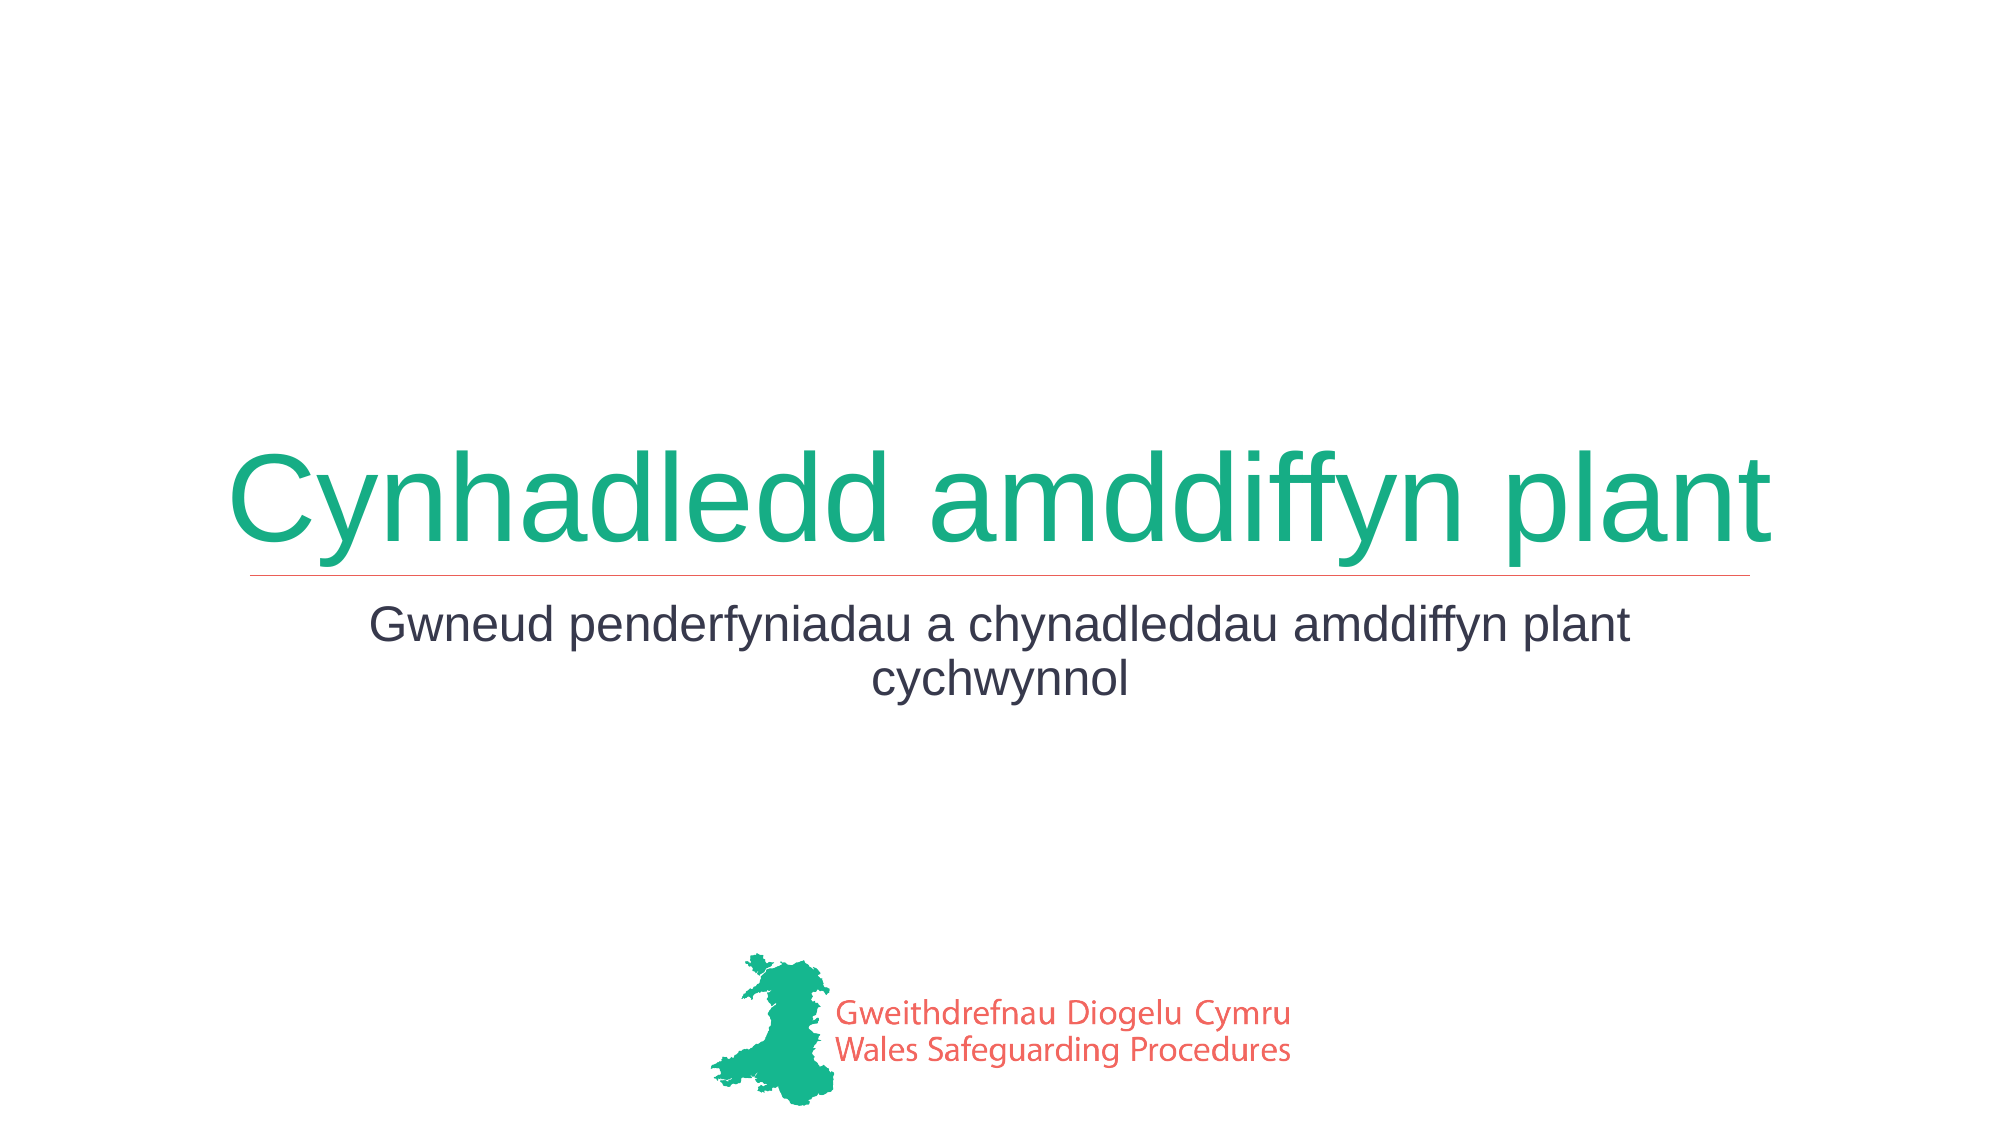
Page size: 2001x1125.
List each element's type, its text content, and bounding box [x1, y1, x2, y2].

title Cynhadledd amddiffyn plant [0, 184, 2000, 576]
picture [710, 953, 1290, 1106]
subtitle Gwneud penderfyniadau a chynadleddau amddiffyn plant cychwynnol [249, 590, 1750, 863]
